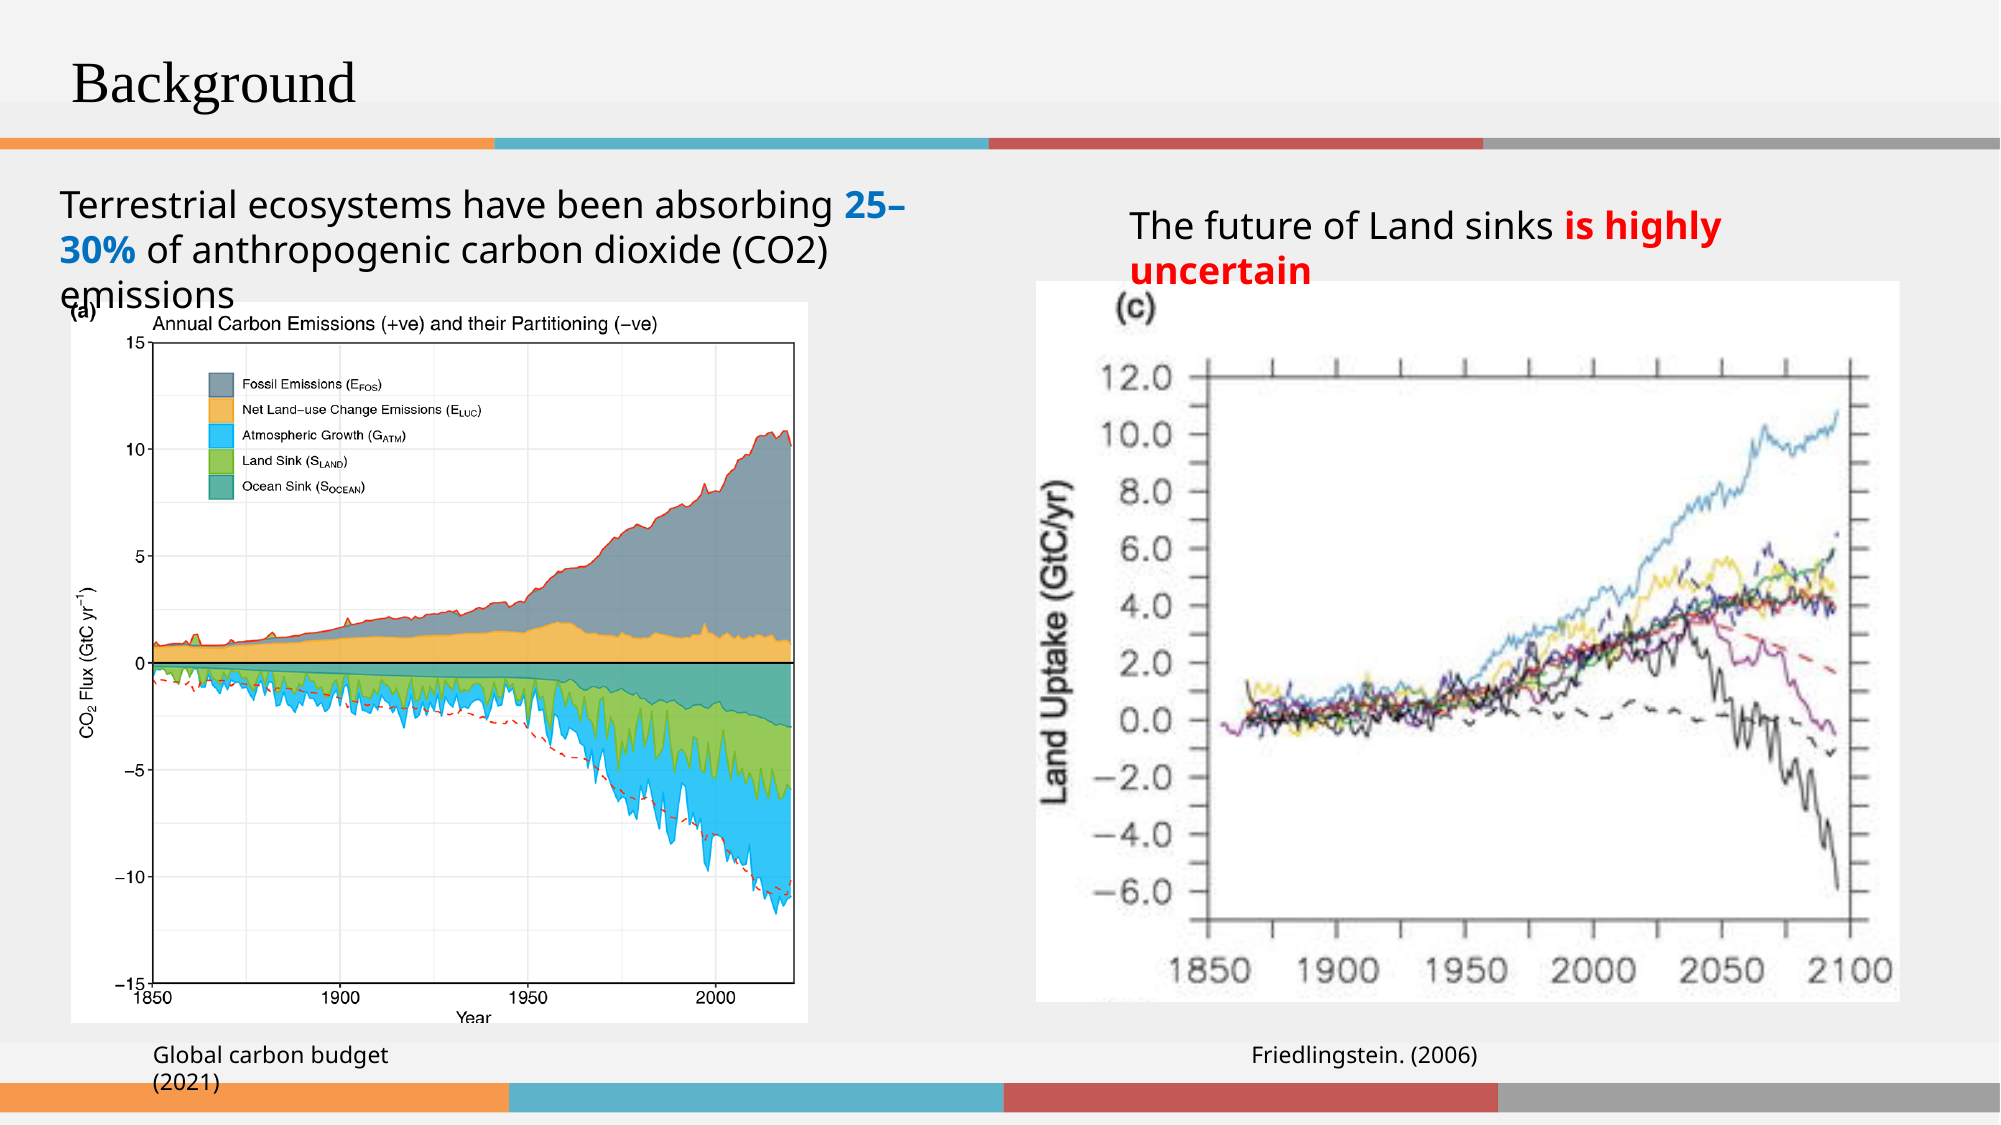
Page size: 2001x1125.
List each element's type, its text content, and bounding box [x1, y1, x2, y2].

text_box The future of Land sinks is highly uncertain [1114, 194, 1822, 281]
text_box Background [57, 37, 663, 122]
text_box Friedlingstein. (2006) [1236, 1033, 1574, 1076]
picture [71, 302, 808, 1023]
text_box Terrestrial ecosystems have been absorbing 25–30% of anthropogenic carbon dioxide (CO2) emissions [44, 173, 923, 324]
text_box Global carbon budget (2021) [138, 1033, 452, 1103]
picture [1035, 281, 1900, 1002]
